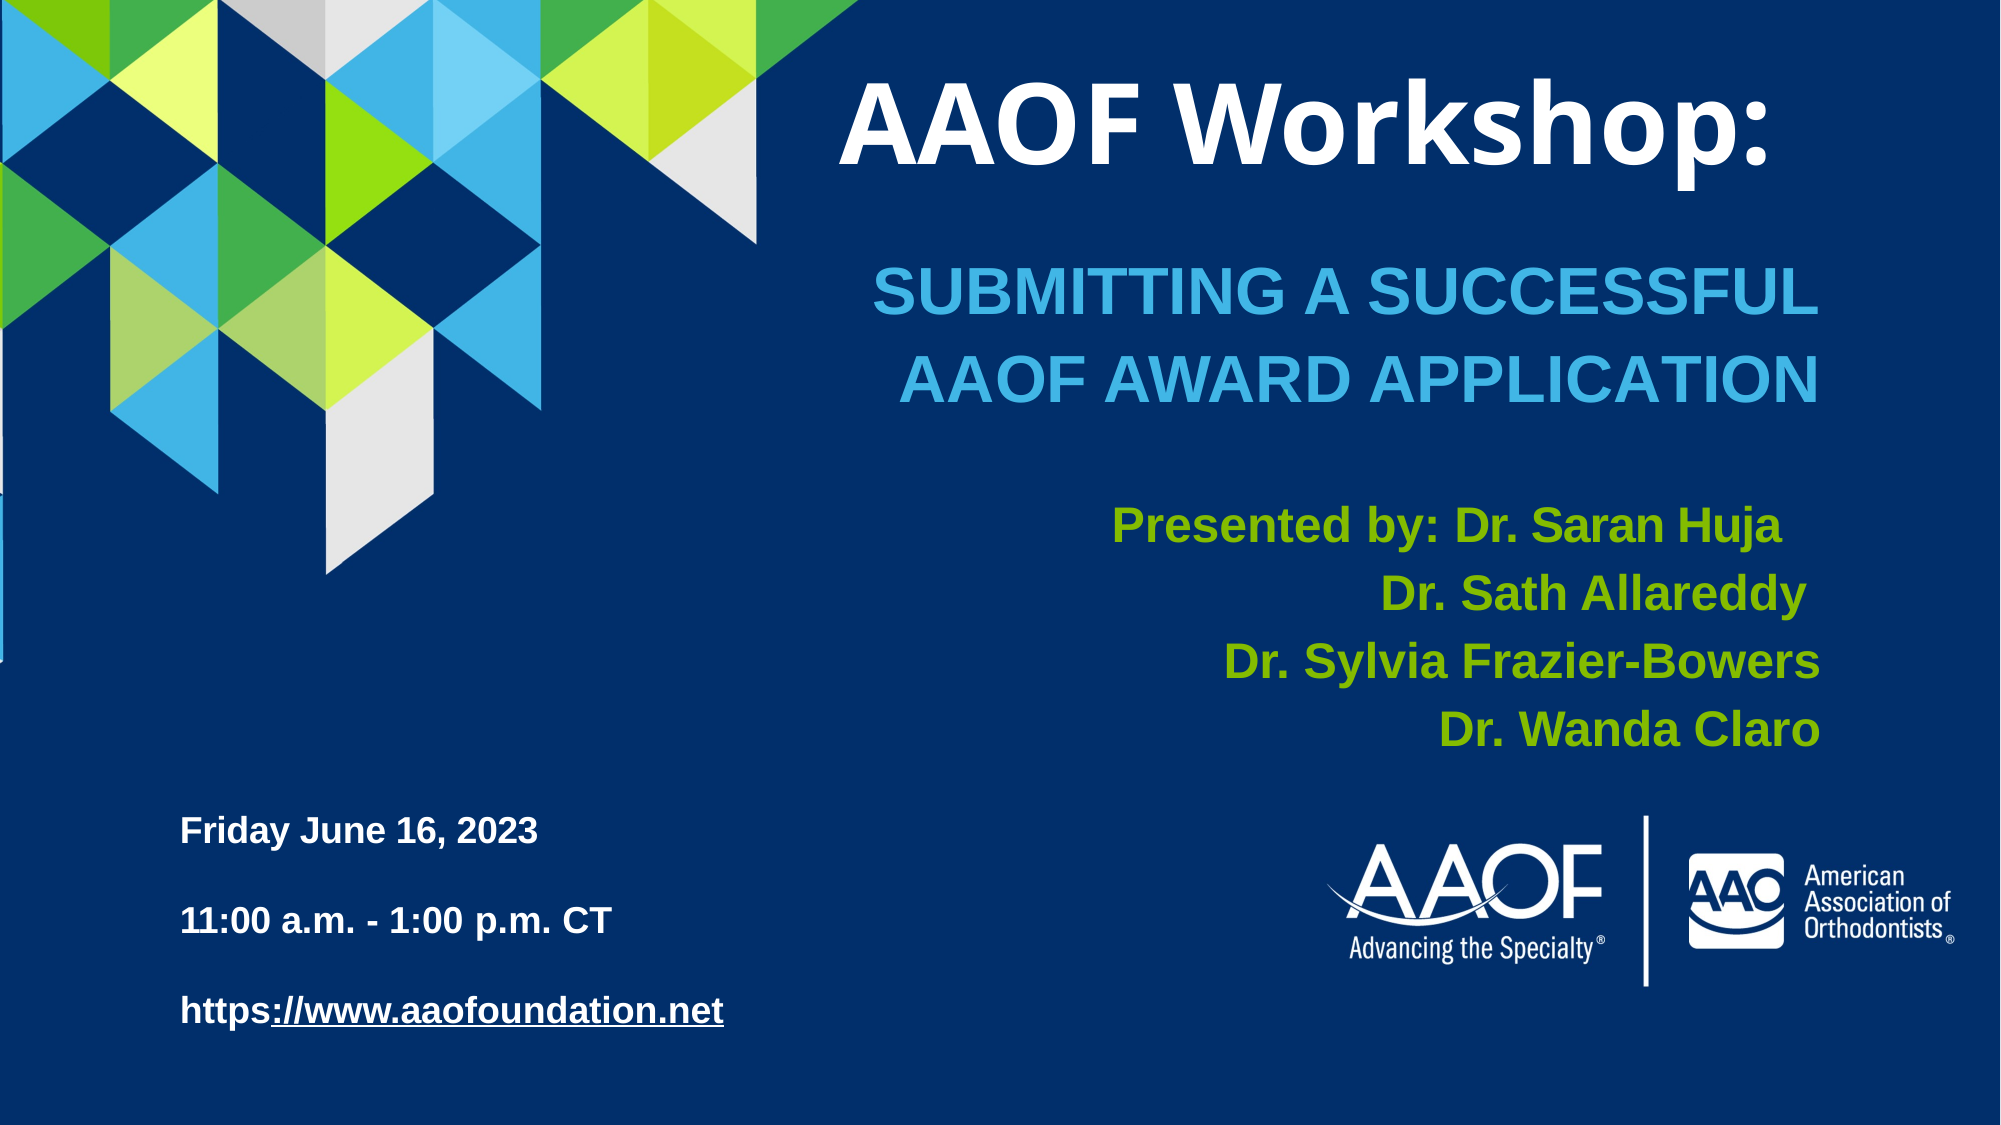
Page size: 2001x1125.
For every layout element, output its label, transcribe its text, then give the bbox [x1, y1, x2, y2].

text_box AAOF Workshop: [837, 65, 1963, 189]
text_box SUBMITTING A SUCCESSFUL AAOF AWARD APPLICATION Presented by: Dr. Saran Huja Dr. Sath Allareddy Dr. Sylvia Frazier-Bowers Dr. Wanda Claro Friday June 16, 2023 11:00 a.m. - 1:00 p.m. CT https://www.aaofoundation.net [177, 237, 1823, 1031]
picture [0, 0, 2001, 1125]
